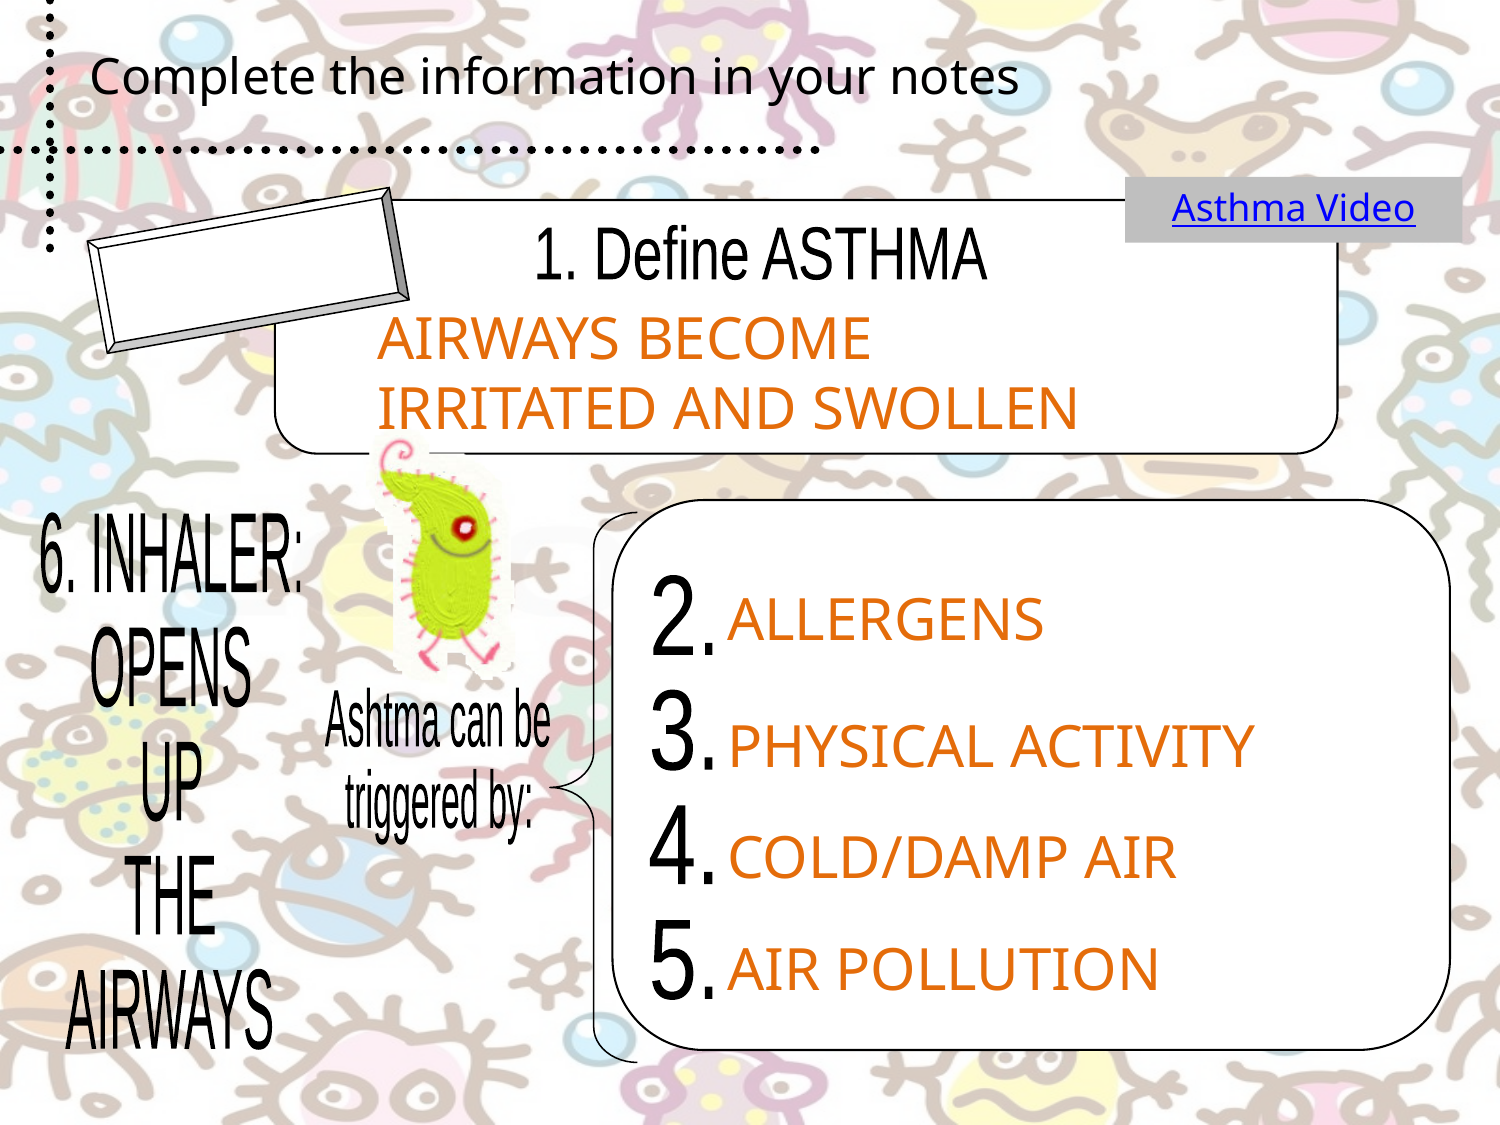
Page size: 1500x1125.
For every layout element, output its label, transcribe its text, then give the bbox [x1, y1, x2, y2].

text_box [393, 199, 1338, 293]
text_box [274, 335, 362, 454]
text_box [94, 213, 402, 328]
text_box AIR POLLUTION [712, 924, 1413, 1010]
text_box COLD/DAMP AIR [712, 812, 1475, 898]
text_box [532, 449, 1315, 454]
text_box Complete the information in your notes [74, 37, 1438, 113]
text_box ALLERGENS [712, 575, 1163, 660]
picture [349, 424, 528, 688]
text_box AIRWAYS BECOME IRRITATED AND SWOLLEN [362, 293, 1375, 449]
text_box [638, 500, 1450, 1051]
text_box Asthma Video [1125, 176, 1463, 243]
text_box [549, 512, 638, 1063]
text_box PHYSICAL ACTIVITY [712, 701, 1488, 787]
